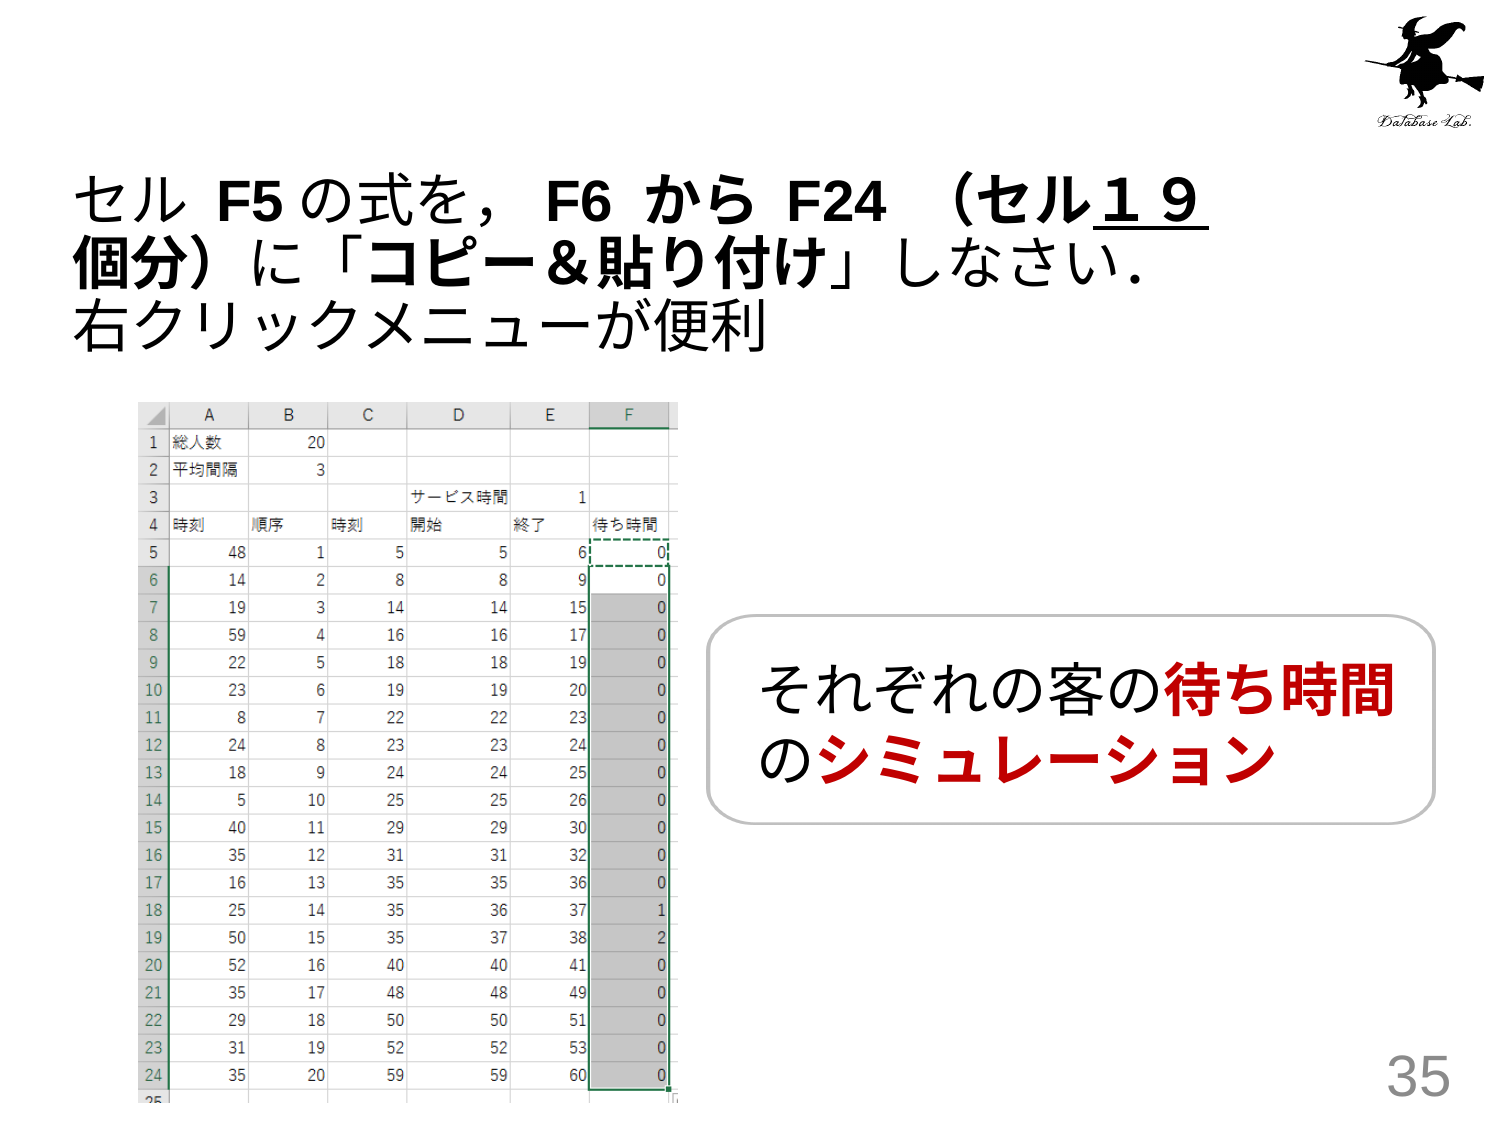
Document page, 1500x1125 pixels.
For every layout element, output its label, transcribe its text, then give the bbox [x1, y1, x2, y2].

text_box セル F5の式を，F6 から F24 （セル１９個分）に「コピー＆貼り付け」しなさい． 右クリックメニューが便利 [61, 165, 1258, 802]
picture [1362, 14, 1486, 130]
slide_number 35 [1129, 1042, 1467, 1103]
picture [138, 402, 678, 1103]
picture [706, 614, 1436, 825]
